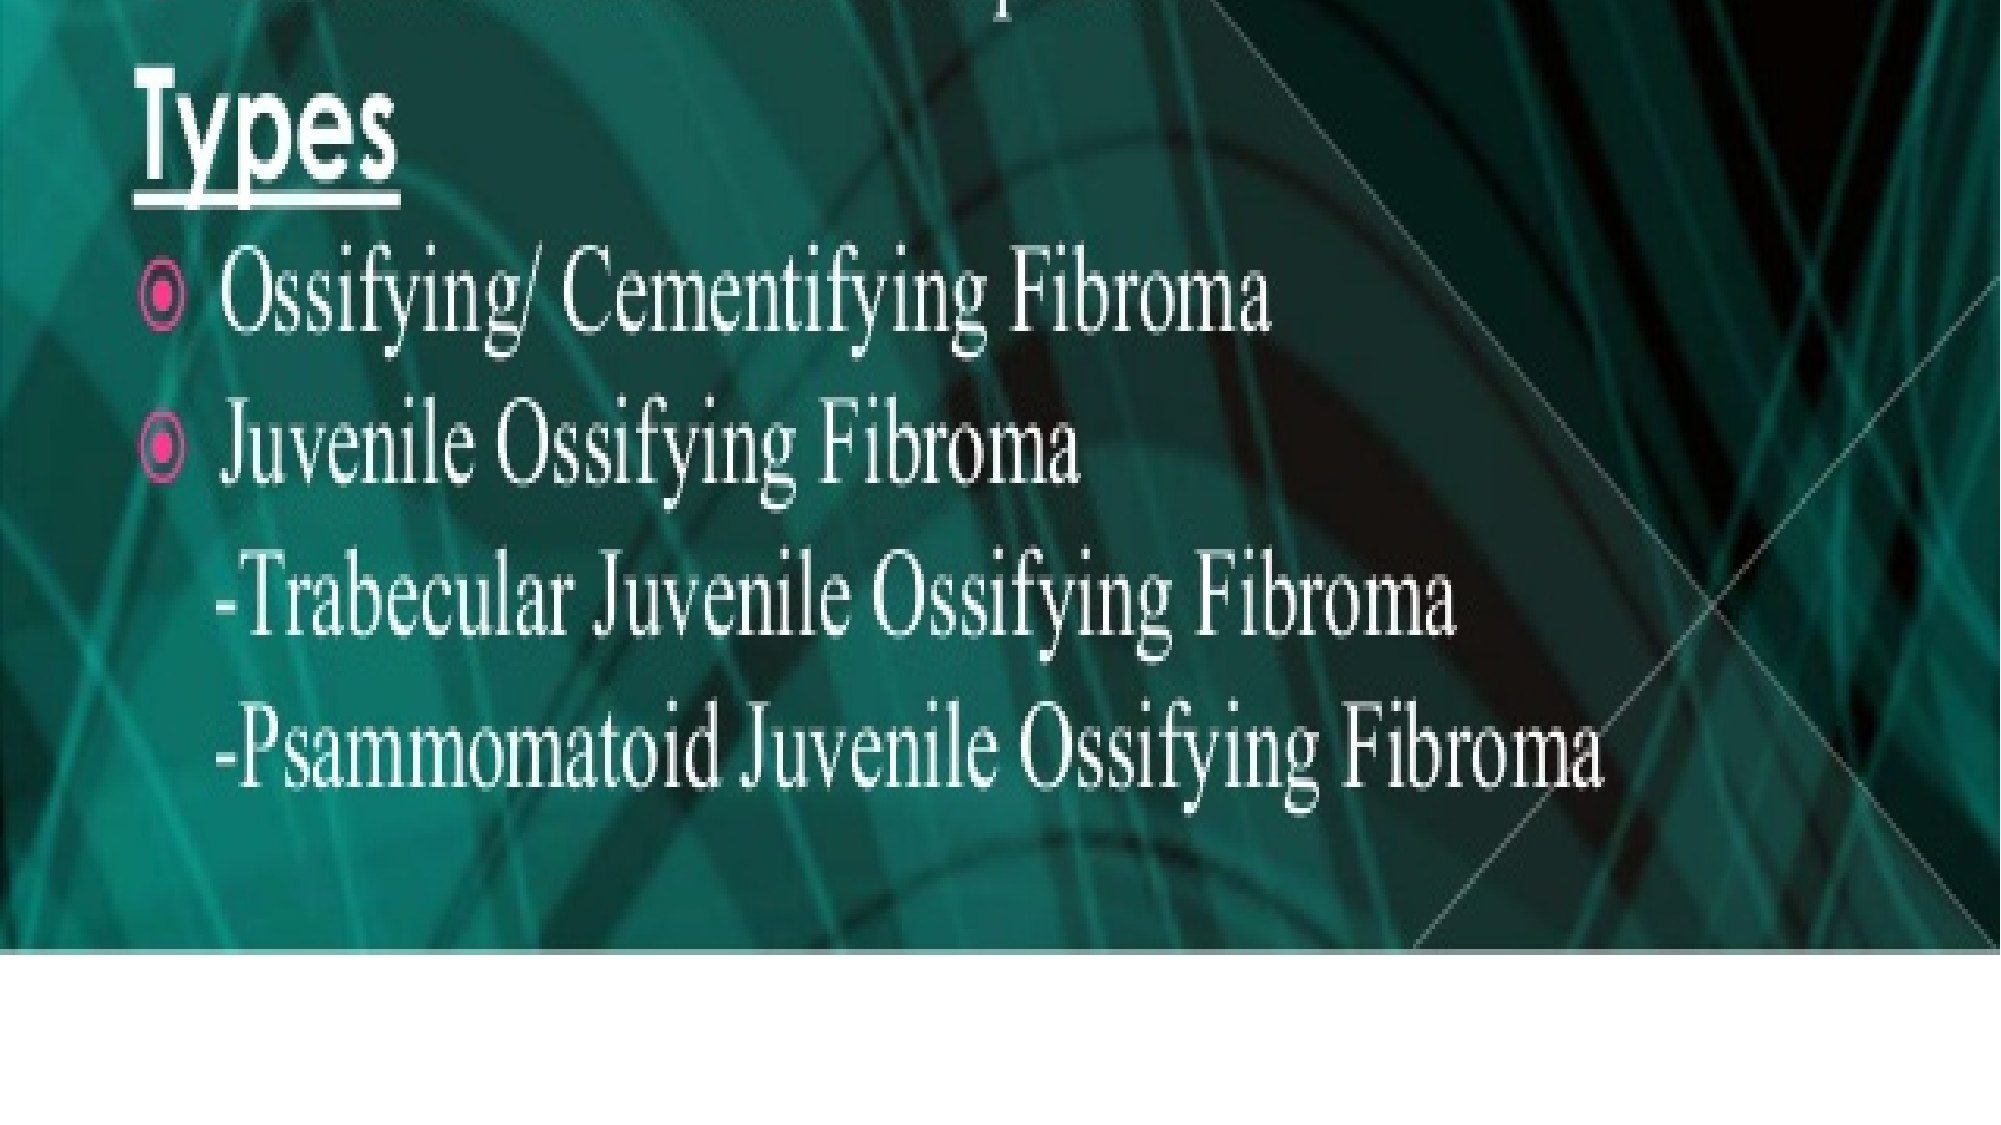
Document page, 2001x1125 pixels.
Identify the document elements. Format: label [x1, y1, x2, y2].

list [0, 0, 2000, 955]
